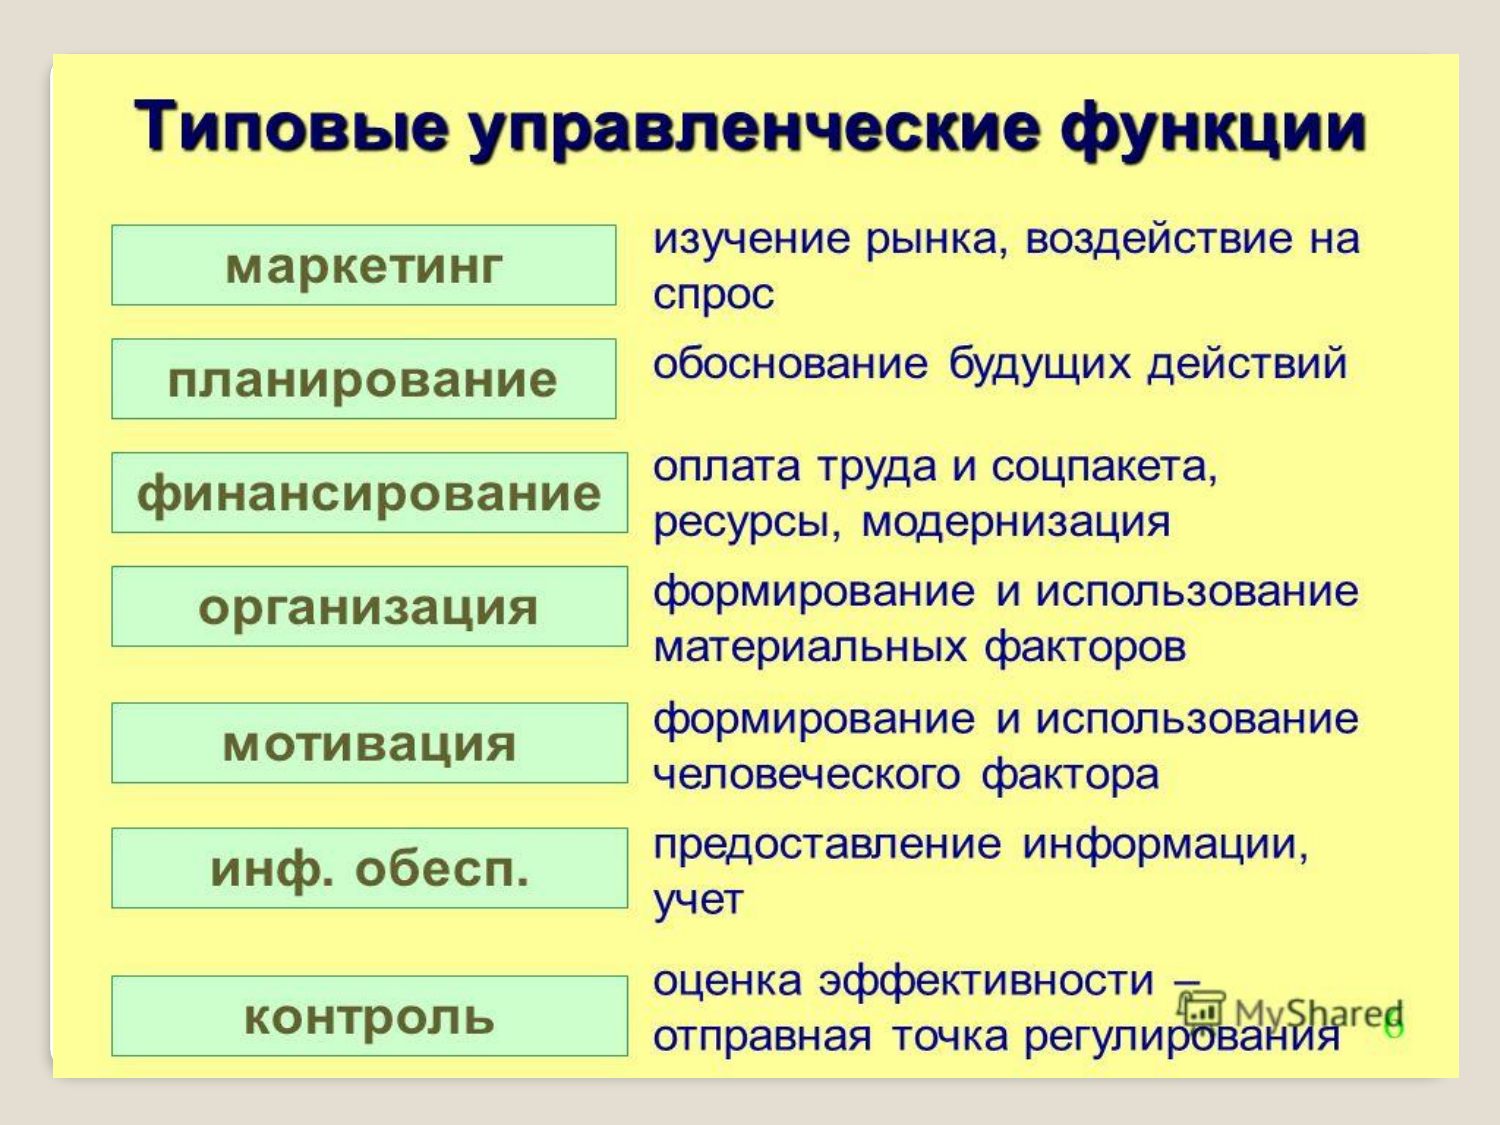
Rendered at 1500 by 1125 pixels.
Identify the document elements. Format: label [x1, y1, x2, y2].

picture [52, 54, 1459, 1078]
